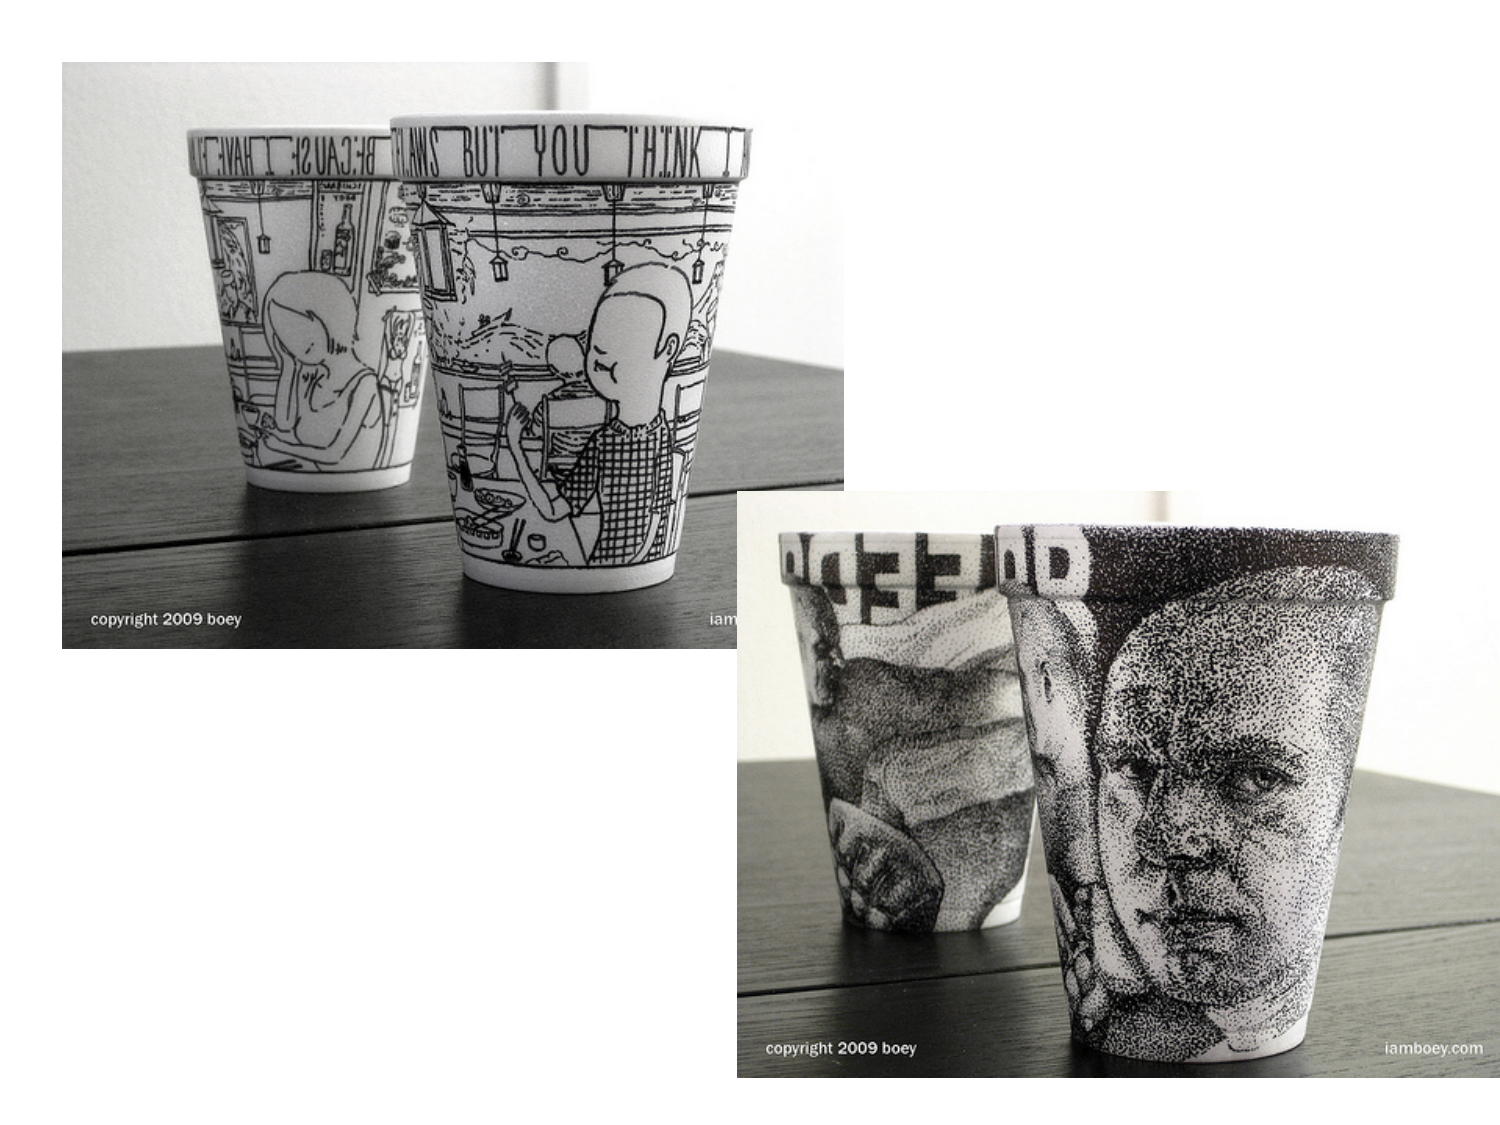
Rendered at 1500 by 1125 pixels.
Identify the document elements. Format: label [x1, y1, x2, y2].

picture [62, 62, 1500, 1079]
